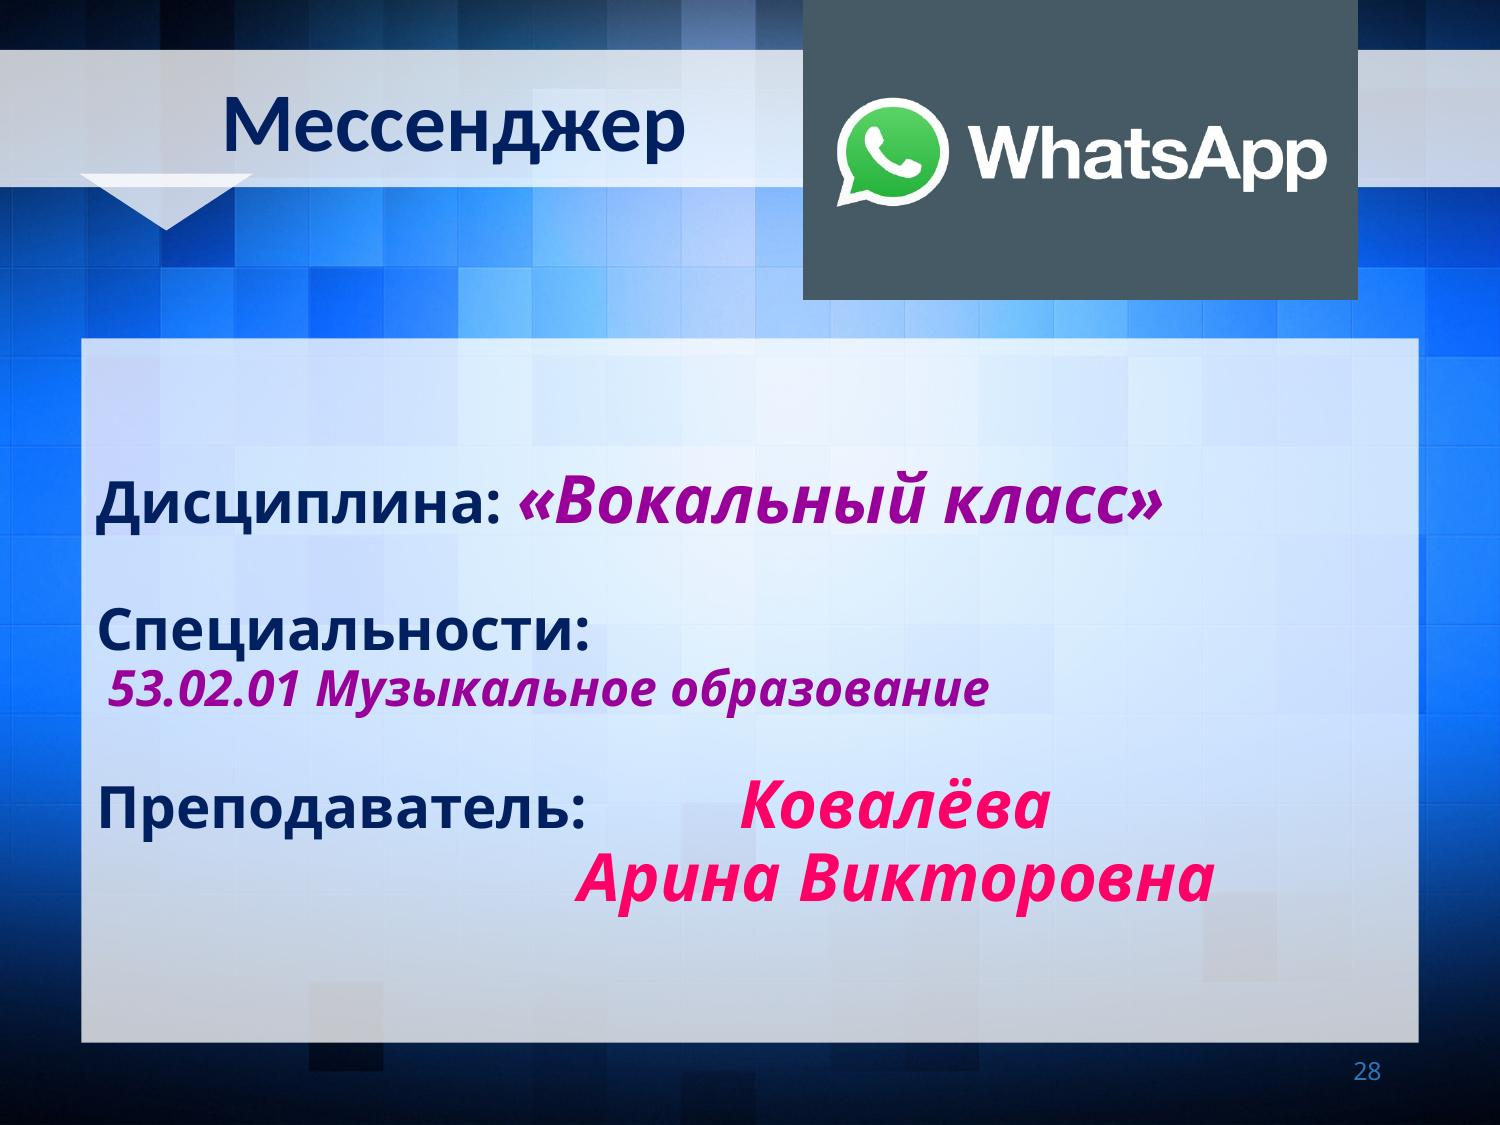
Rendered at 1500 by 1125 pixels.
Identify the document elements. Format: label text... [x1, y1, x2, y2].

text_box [0, 49, 803, 231]
slide_number 28 [1321, 1044, 1397, 1103]
picture [0, 0, 1500, 1125]
text_box Дисциплина: «Вокальный класс» Специальности: 53.02.01 Музыкальное образование Преподаватель: Ковалёва Арина Викторовна [80, 337, 1420, 1044]
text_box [1358, 49, 1500, 231]
